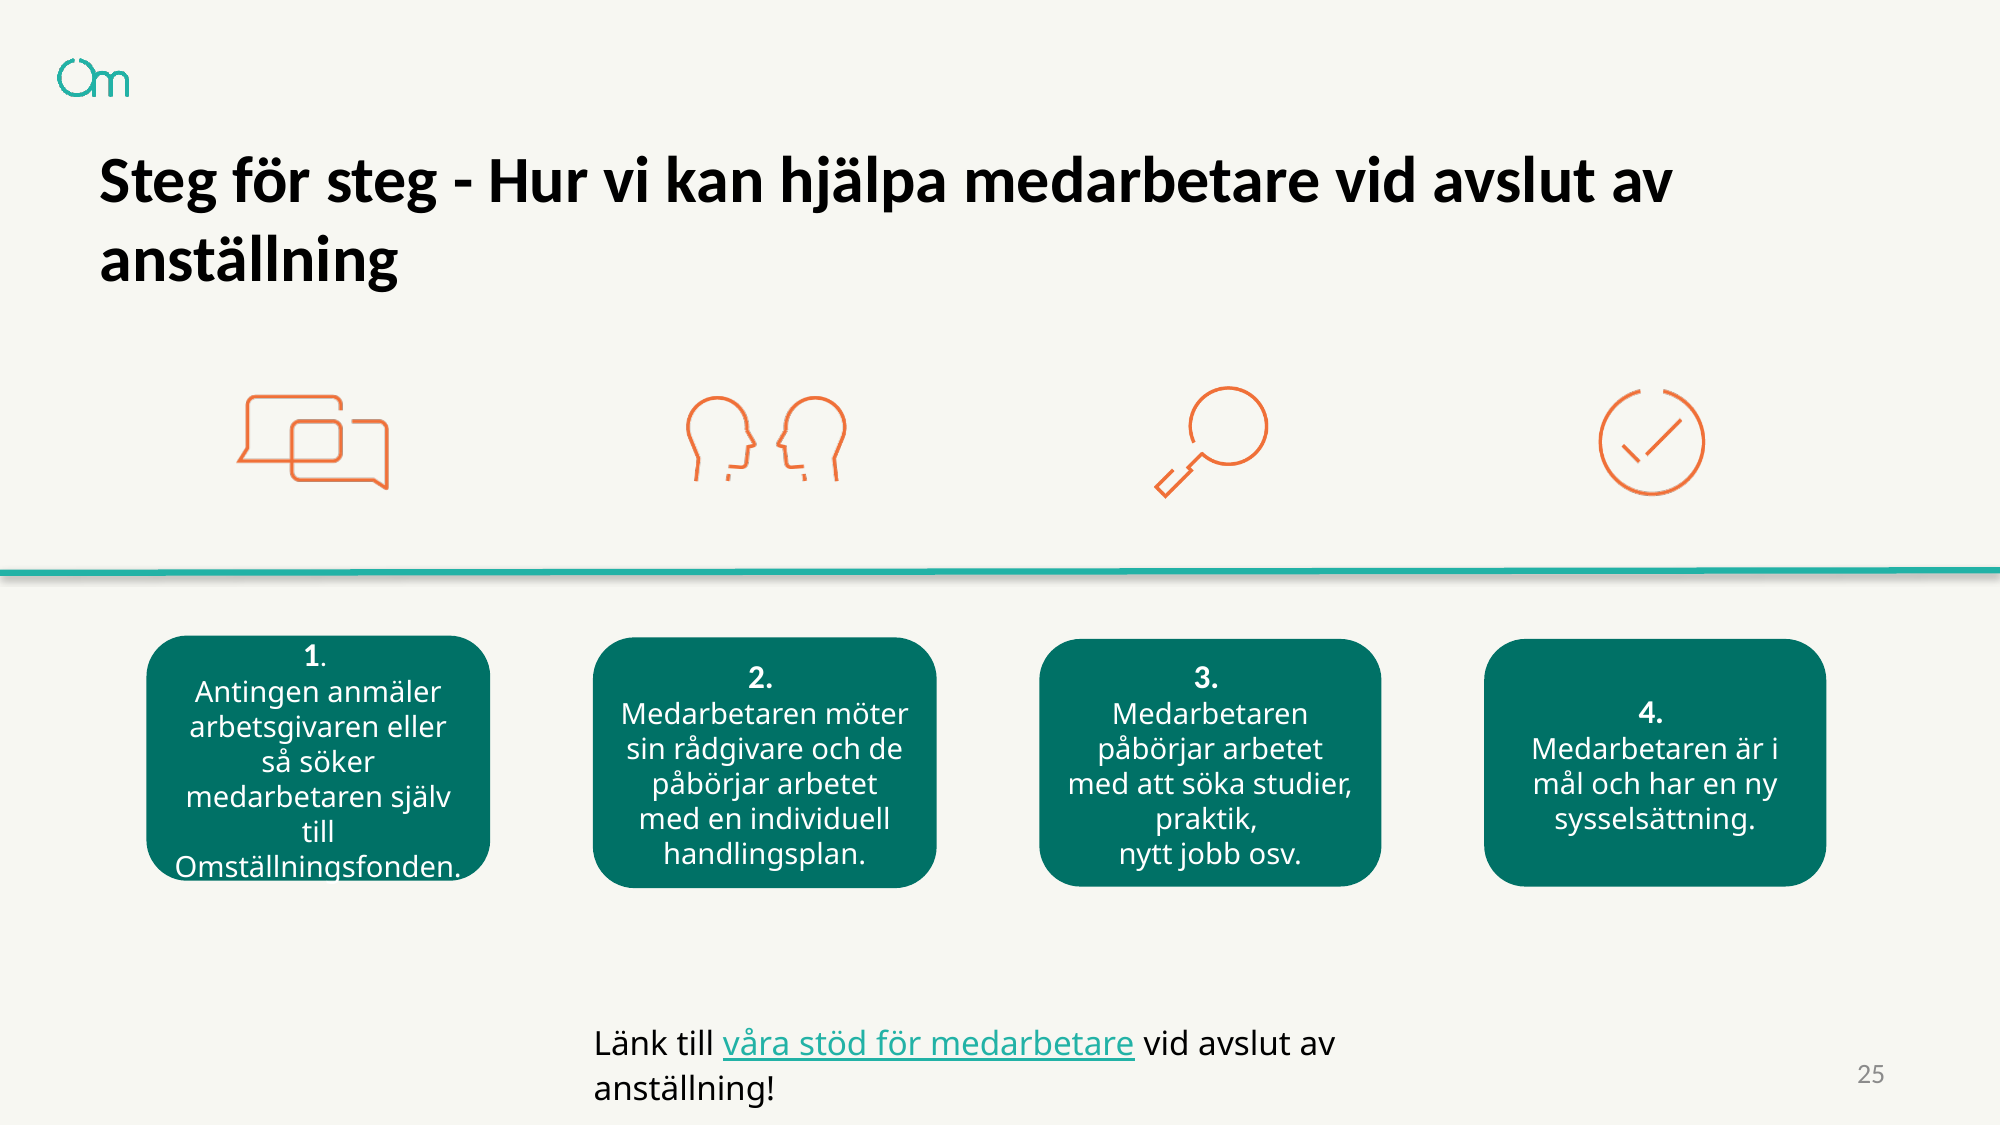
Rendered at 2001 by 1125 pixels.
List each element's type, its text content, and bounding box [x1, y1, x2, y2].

picture [57, 58, 129, 97]
picture [1111, 357, 1309, 529]
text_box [0, 570, 2000, 574]
text_box 3. Medarbetaren påbörjar arbetet med att söka studier, praktik, nytt jobb osv. [1039, 638, 1382, 887]
text_box 4. Medarbetaren är i mål och har en ny sysselsättning. [1484, 638, 1827, 887]
picture [1557, 357, 1755, 528]
text_box Länk till våra stöd för medarbetare vid avslut av anställning! [578, 1014, 1422, 1115]
title Steg för steg - Hur vi kan hjälpa medarbetare vid avslut av anställning [99, 136, 1900, 296]
text_box 1. Antingen anmäler arbetsgivaren eller så söker medarbetaren själv till Omställningsfonden. [146, 635, 491, 881]
picture [666, 357, 864, 529]
slide_number 25 [1754, 1042, 1900, 1103]
picture [219, 357, 417, 528]
text_box 2. Medarbetaren möter sin rådgivare och de påbörjar arbetet med en individuell handlingsplan. [592, 637, 937, 889]
